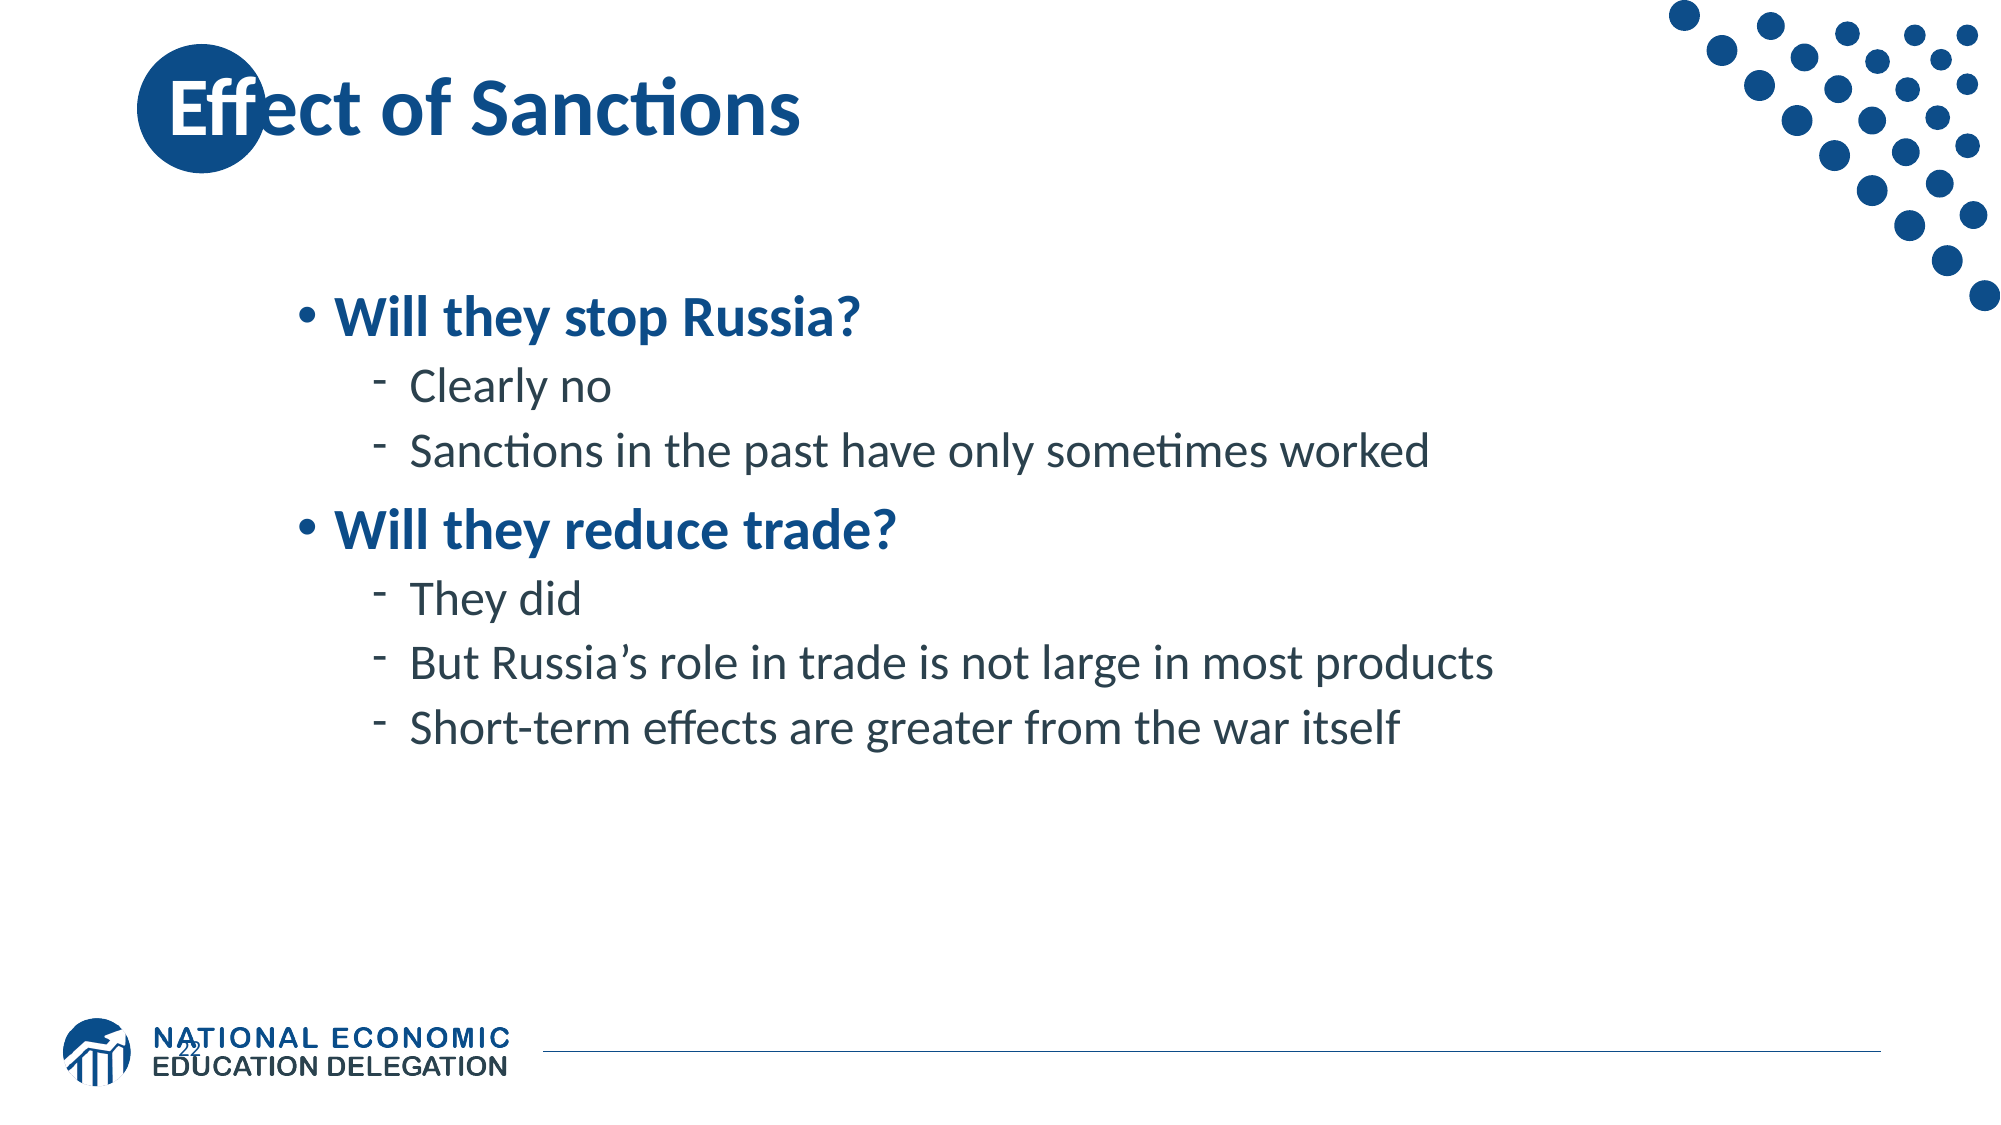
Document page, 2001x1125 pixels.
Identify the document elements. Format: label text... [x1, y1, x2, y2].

list Will they stop Russia? Clearly no Sanctions in the past have only sometimes worked Will they reduce trade? They did But Russia’s role in trade is not large in most products Short-term effects are greater from the war itself [281, 182, 1646, 943]
slide_number 22 [33, 1022, 217, 1073]
title Effect of Sanctions [134, 15, 1718, 201]
picture [55, 1013, 520, 1091]
